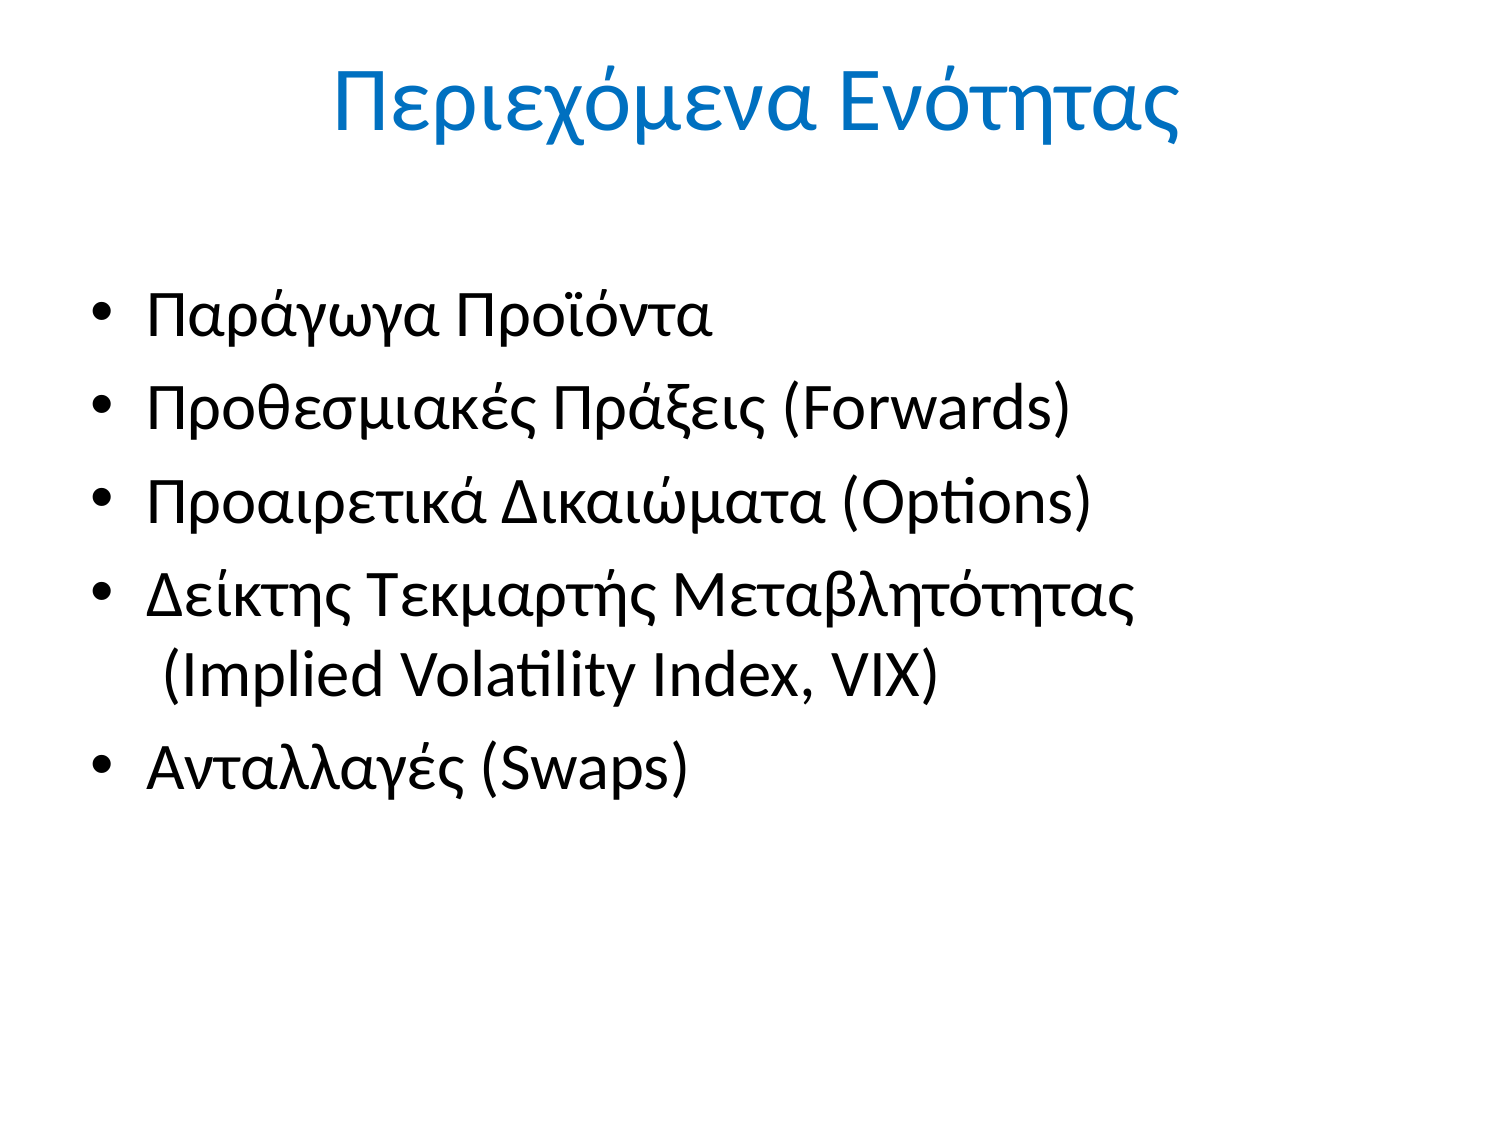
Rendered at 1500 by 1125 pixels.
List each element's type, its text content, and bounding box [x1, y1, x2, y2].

title Περιεχόμενα Ενότητας [81, 0, 1433, 188]
list Παράγωγα Προϊόντα Προθεσμιακές Πράξεις (Forwards) Προαιρετικά Δικαιώματα (Options) Δείκτης Τεκμαρτής Μεταβλητότητας (Implied Volatility Index, VIX) Ανταλλαγές (Swaps) [74, 262, 1426, 1006]
